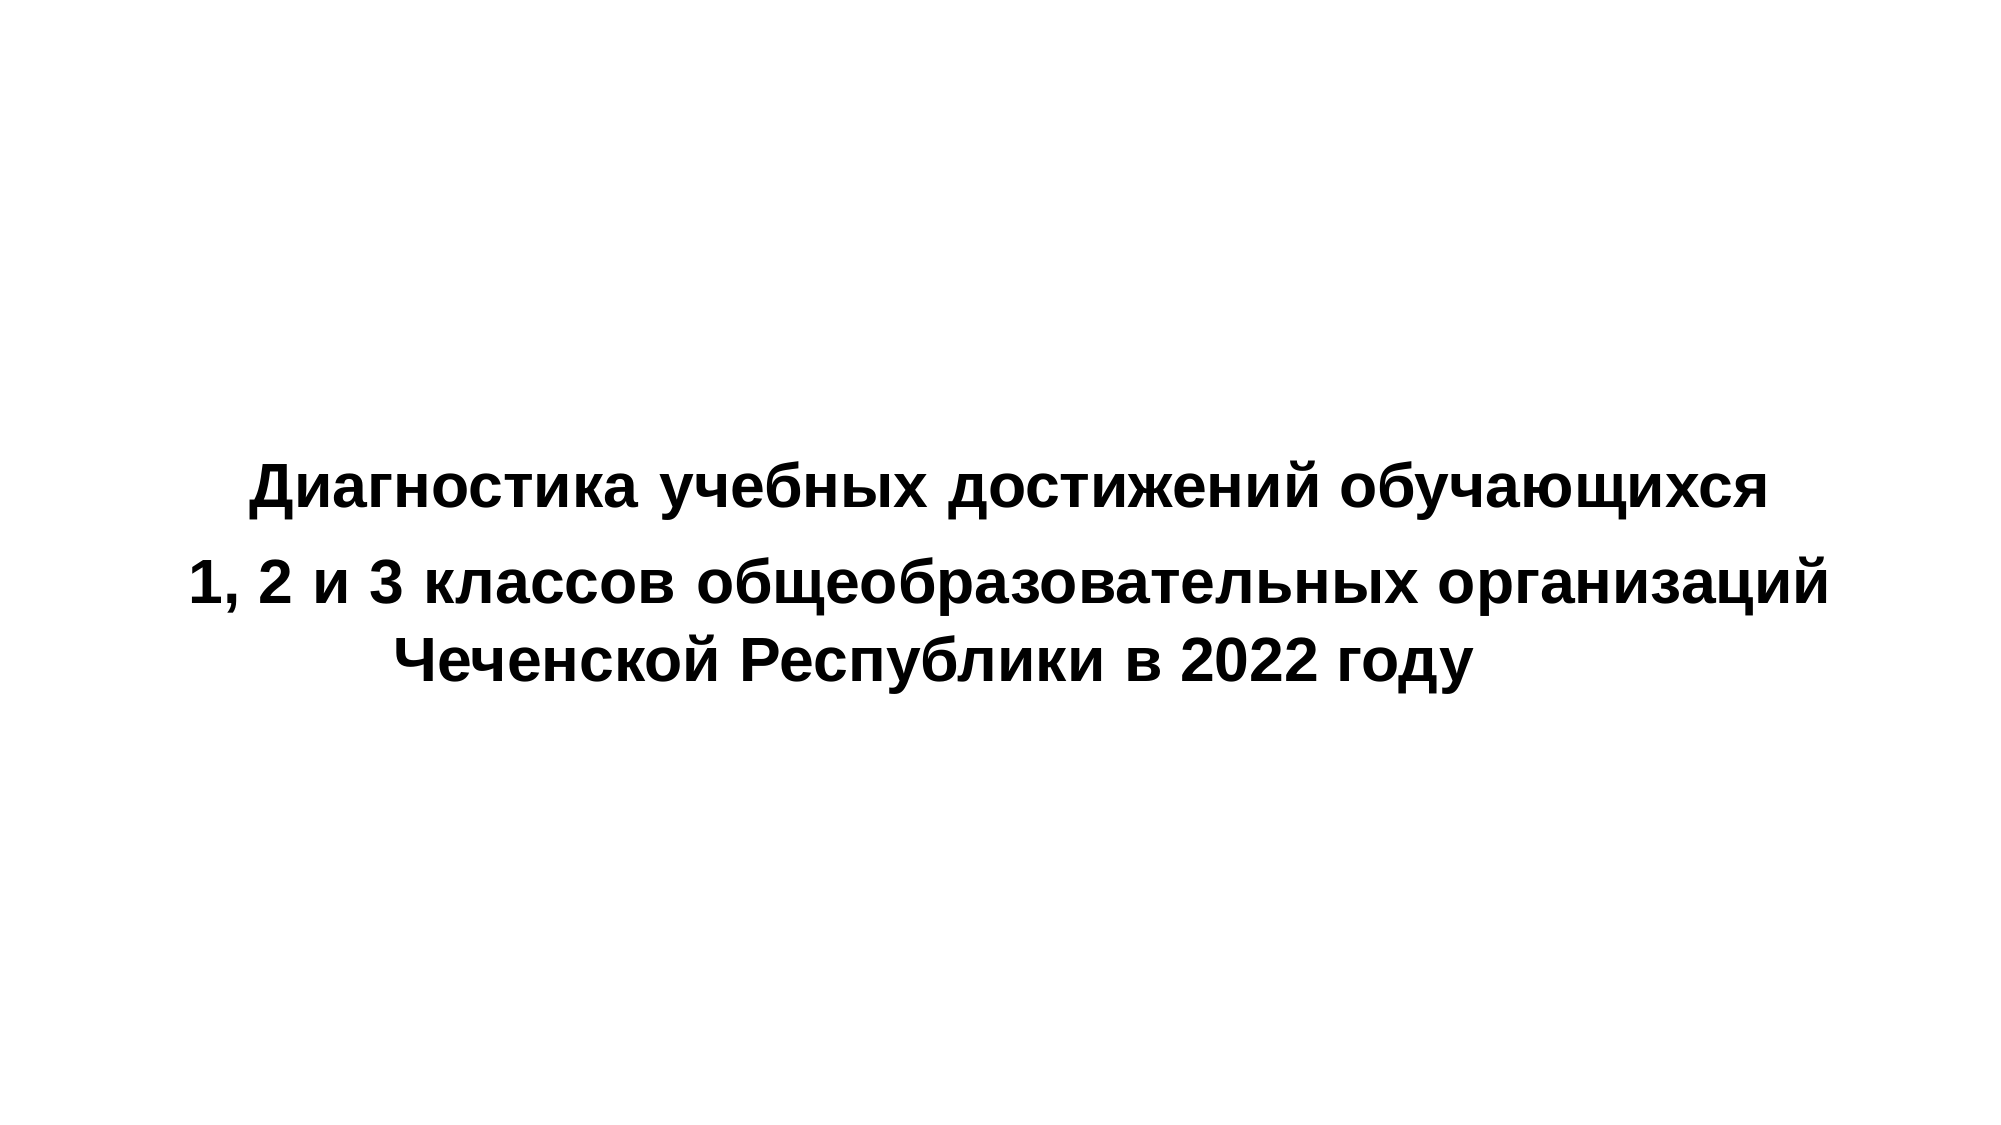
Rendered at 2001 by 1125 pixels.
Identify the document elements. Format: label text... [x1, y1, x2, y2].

subtitle Диагностика учебных достижений обучающихся 1, 2 и 3 классов общеобразовательных организаций Чеченской Республики в 2022 году [78, 341, 1930, 909]
